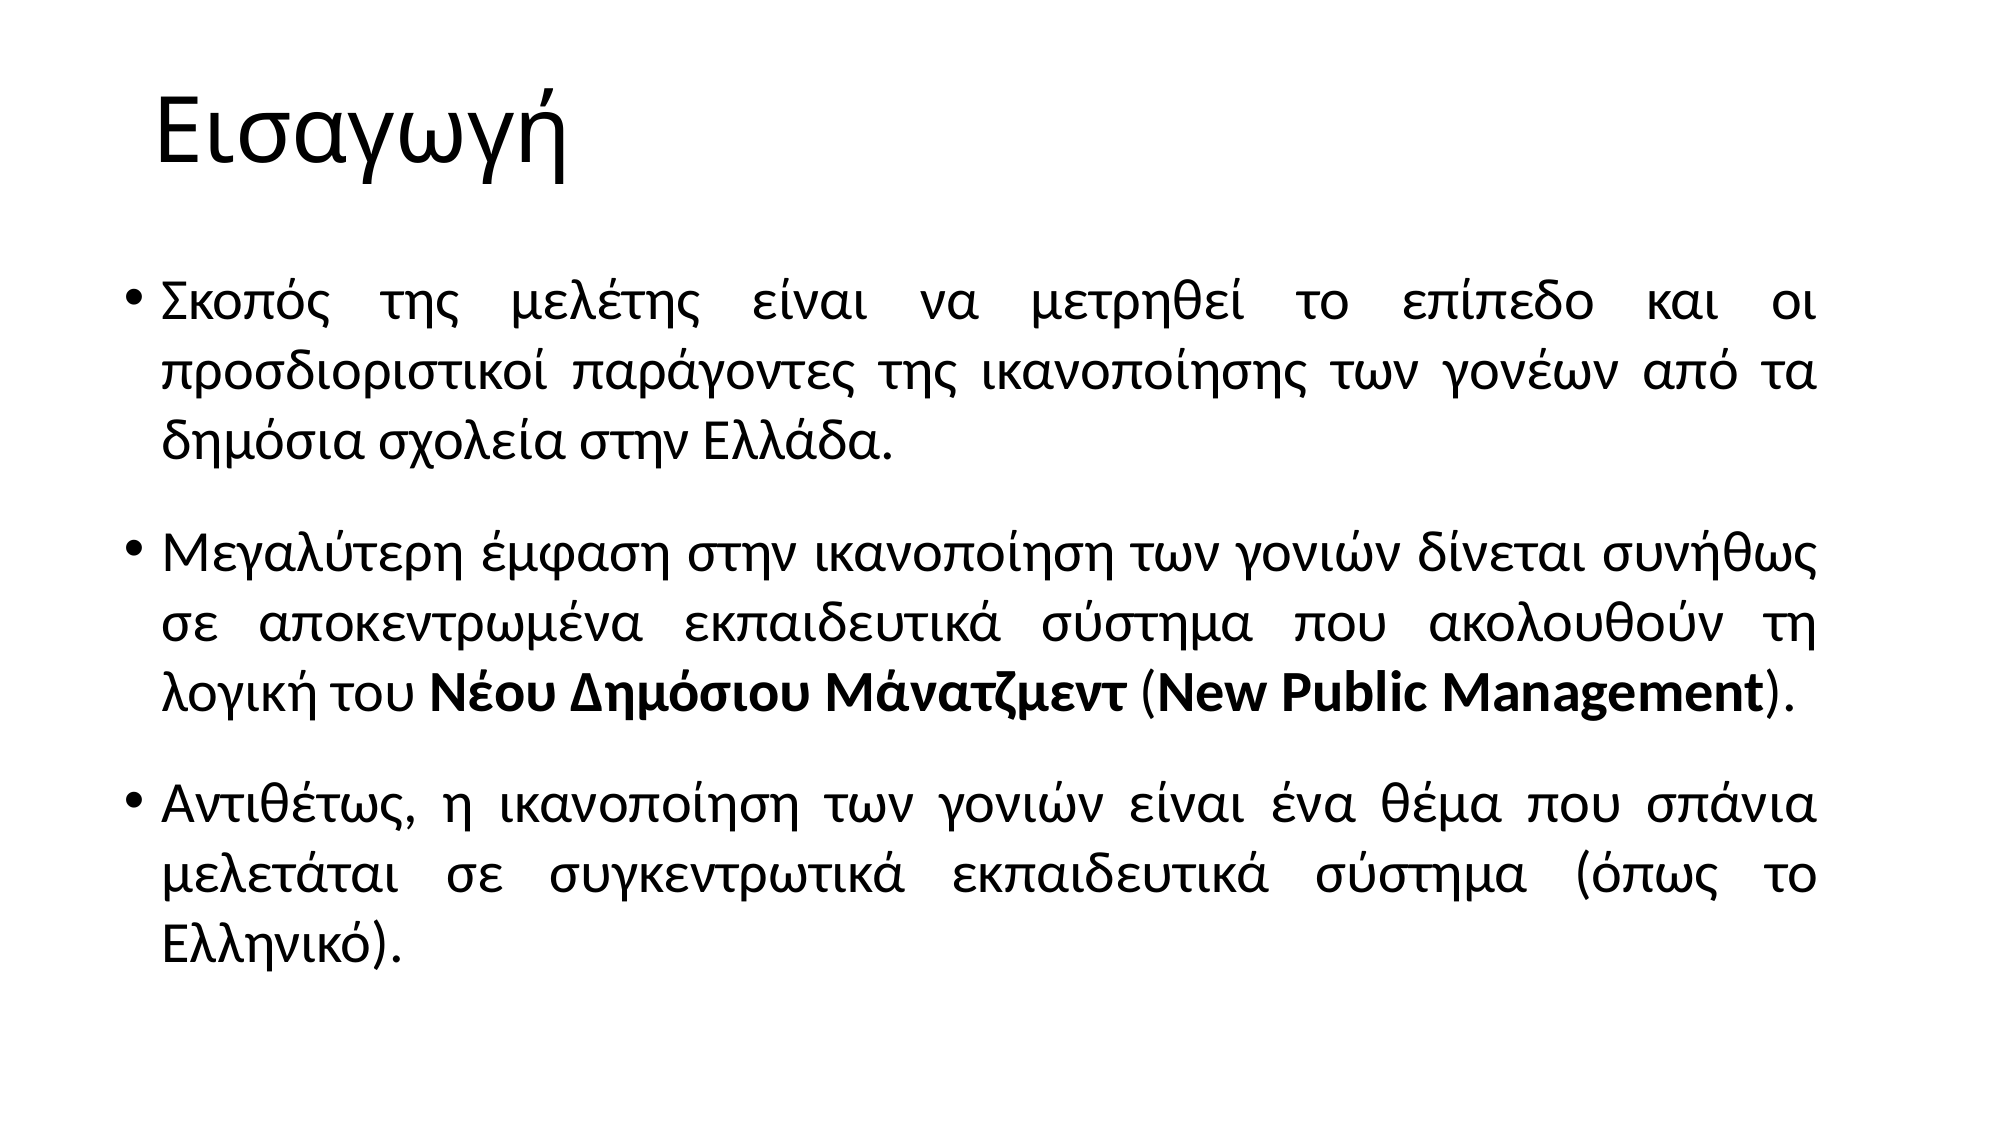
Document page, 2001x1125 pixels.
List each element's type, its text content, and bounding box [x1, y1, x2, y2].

list Σκοπός της μελέτης είναι να μετρηθεί το επίπεδο και οι προσδιοριστικοί παράγοντες της ικανοποίησης των γονέων από τα δημόσια σχολεία στην Ελλάδα. Μεγαλύτερη έμφαση στην ικανοποίηση των γονιών δίνεται συνήθως σε αποκεντρωμένα εκπαιδευτικά σύστημα που ακολουθούν τη λογική του Νέου Δημόσιου Μάνατζμεντ (New Public Management). Αντιθέτως, η ικανοποίηση των γονιών είναι ένα θέμα που σπάνια μελετάται σε συγκεντρωτικά εκπαιδευτικά σύστημα (όπως το Ελληνικό). [109, 253, 1834, 1027]
title Εισαγωγή [137, 59, 1863, 206]
